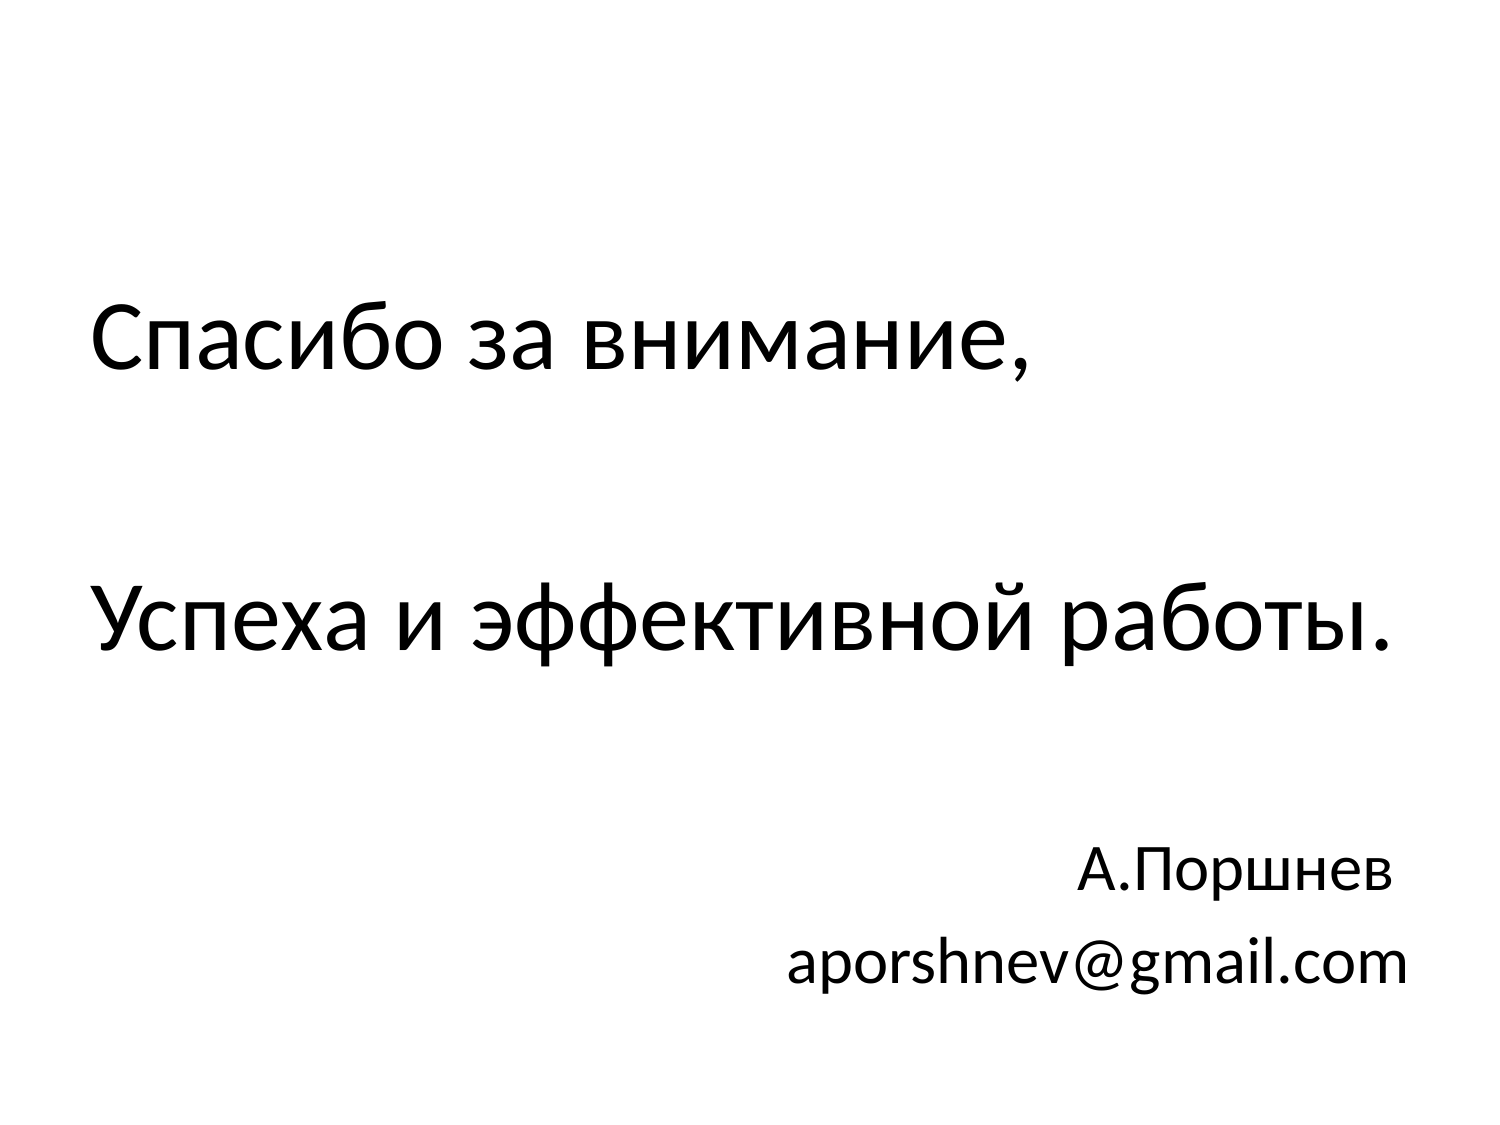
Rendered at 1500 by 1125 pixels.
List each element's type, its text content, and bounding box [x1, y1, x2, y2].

list Спасибо за внимание, Успеха и эффективной работы. А.Поршнев aporshnev@gmail.com [75, 262, 1425, 1005]
